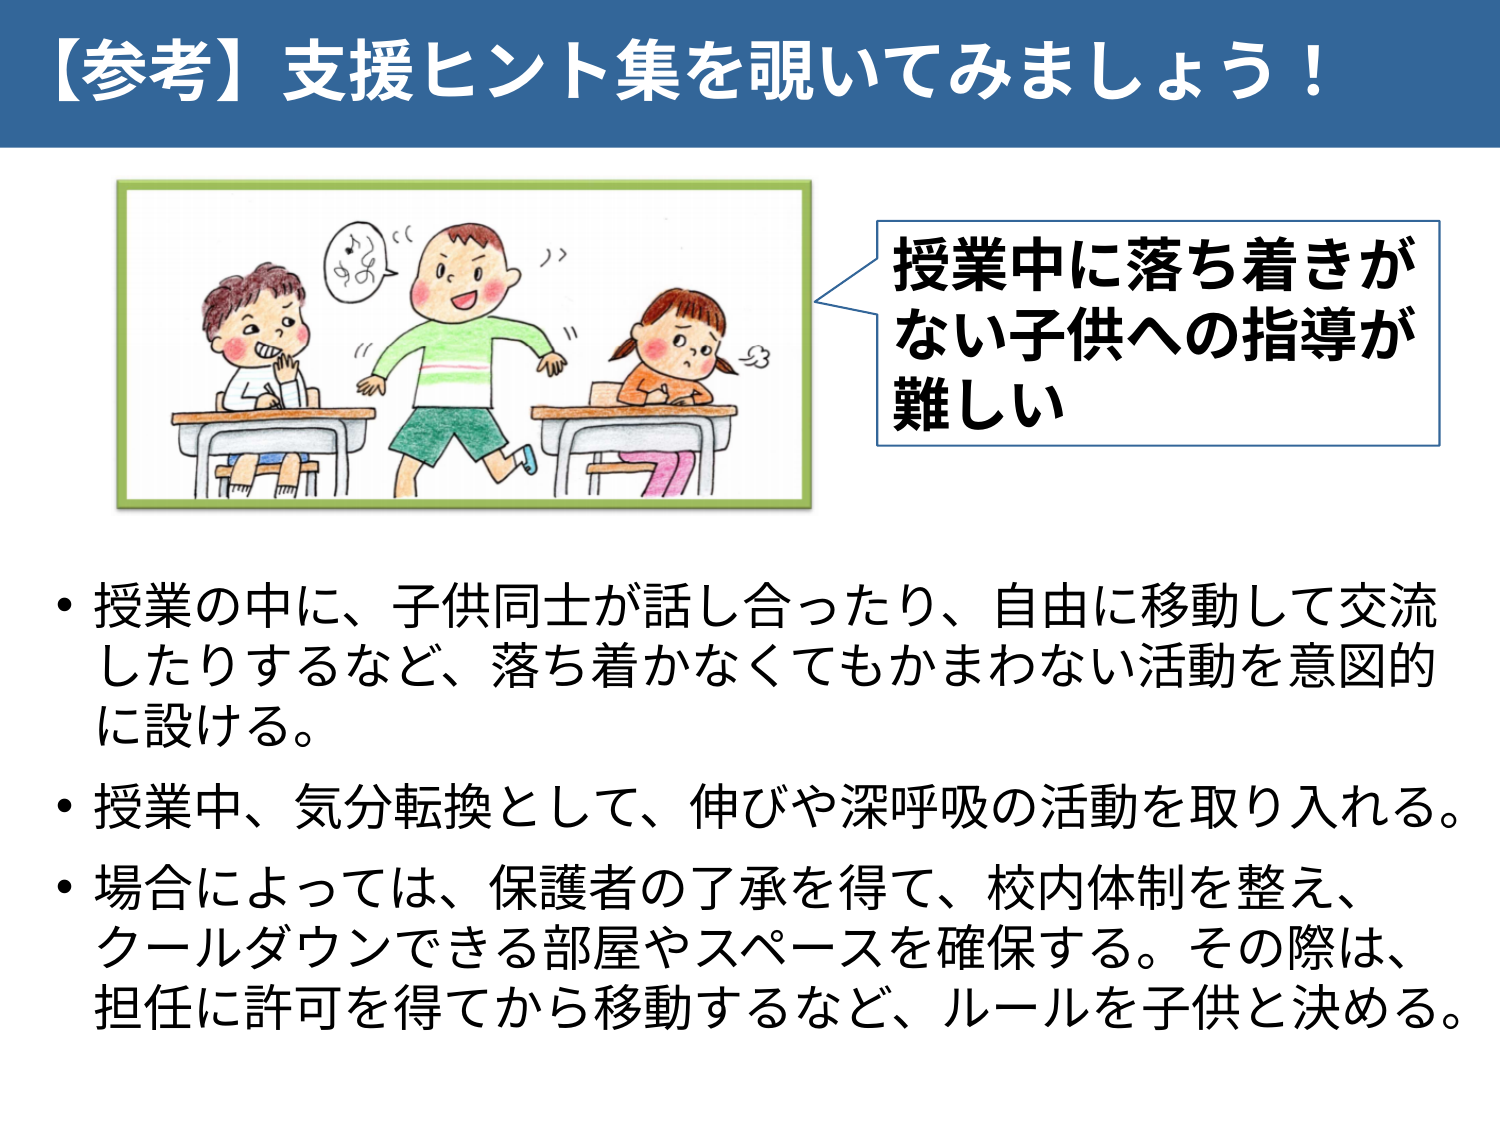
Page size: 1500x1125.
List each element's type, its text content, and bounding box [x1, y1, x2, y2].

text_box 授業の中に、子供同士が話し合ったり、自由に移動して交流したりするなど、落ち着かなくてもかまわない活動を意図的に設ける。 授業中、気分転換として、伸びや深呼吸の活動を取り入れる。 場合によっては、保護者の了承を得て、校内体制を整え、クールダウンできる部屋やスペースを確保する。その際は、担任に許可を得てから移動するなど、ルールを子供と決める。 [41, 567, 1483, 1105]
title 【参考】支援ヒント集を覗いてみましょう！ [0, 0, 1500, 148]
text_box 授業中に落ち着きがない子供への指導が難しい [822, 220, 1440, 446]
picture [111, 173, 822, 516]
